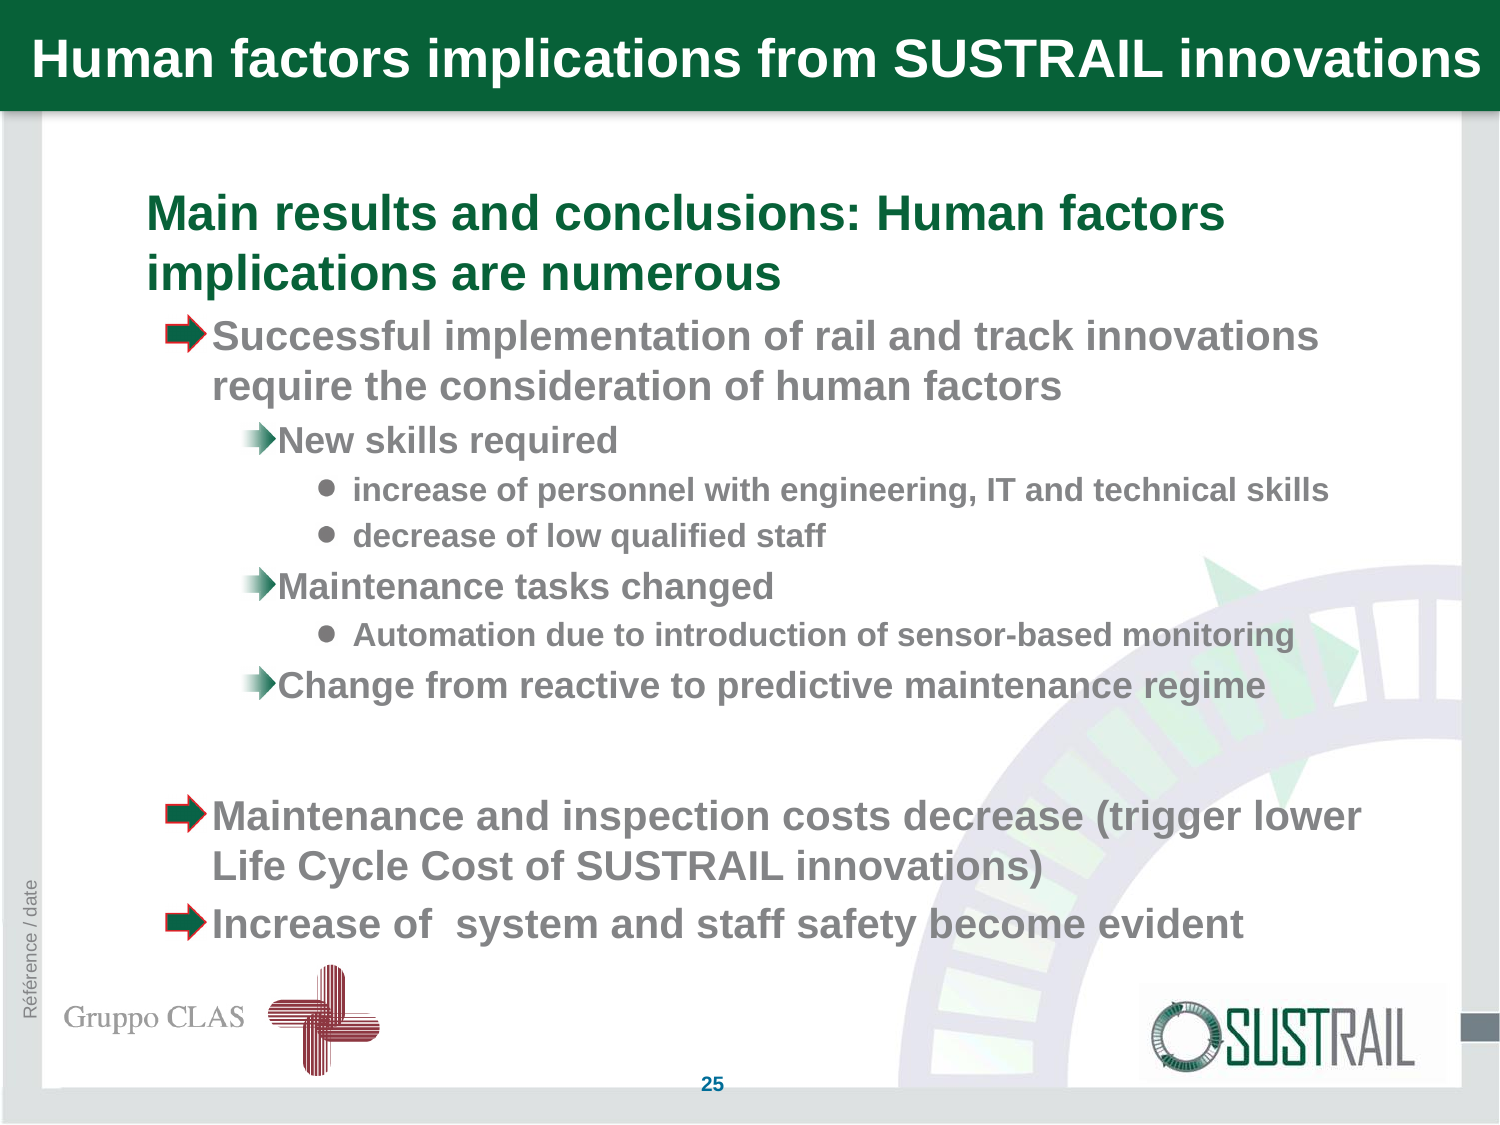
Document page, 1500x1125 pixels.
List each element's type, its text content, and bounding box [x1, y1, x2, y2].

list Main results and conclusions: Human factors implications are numerous Successful implementation of rail and track innovations require the consideration of human factors New skills required increase of personnel with engineering, IT and technical skills decrease of low qualified staff Maintenance tasks changed Automation due to introduction of sensor-based monitoring Change from reactive to predictive maintenance regime Maintenance and inspection costs decrease (trigger lower Life Cycle Cost of SUSTRAIL innovations) Increase of system and staff safety become evident [74, 172, 1426, 1059]
picture [0, 112, 1500, 1125]
slide_number Référence / date [10, 188, 66, 1036]
title Human factors implications from SUSTRAIL innovations [0, 0, 1500, 112]
slide_number 25 [537, 1062, 888, 1094]
